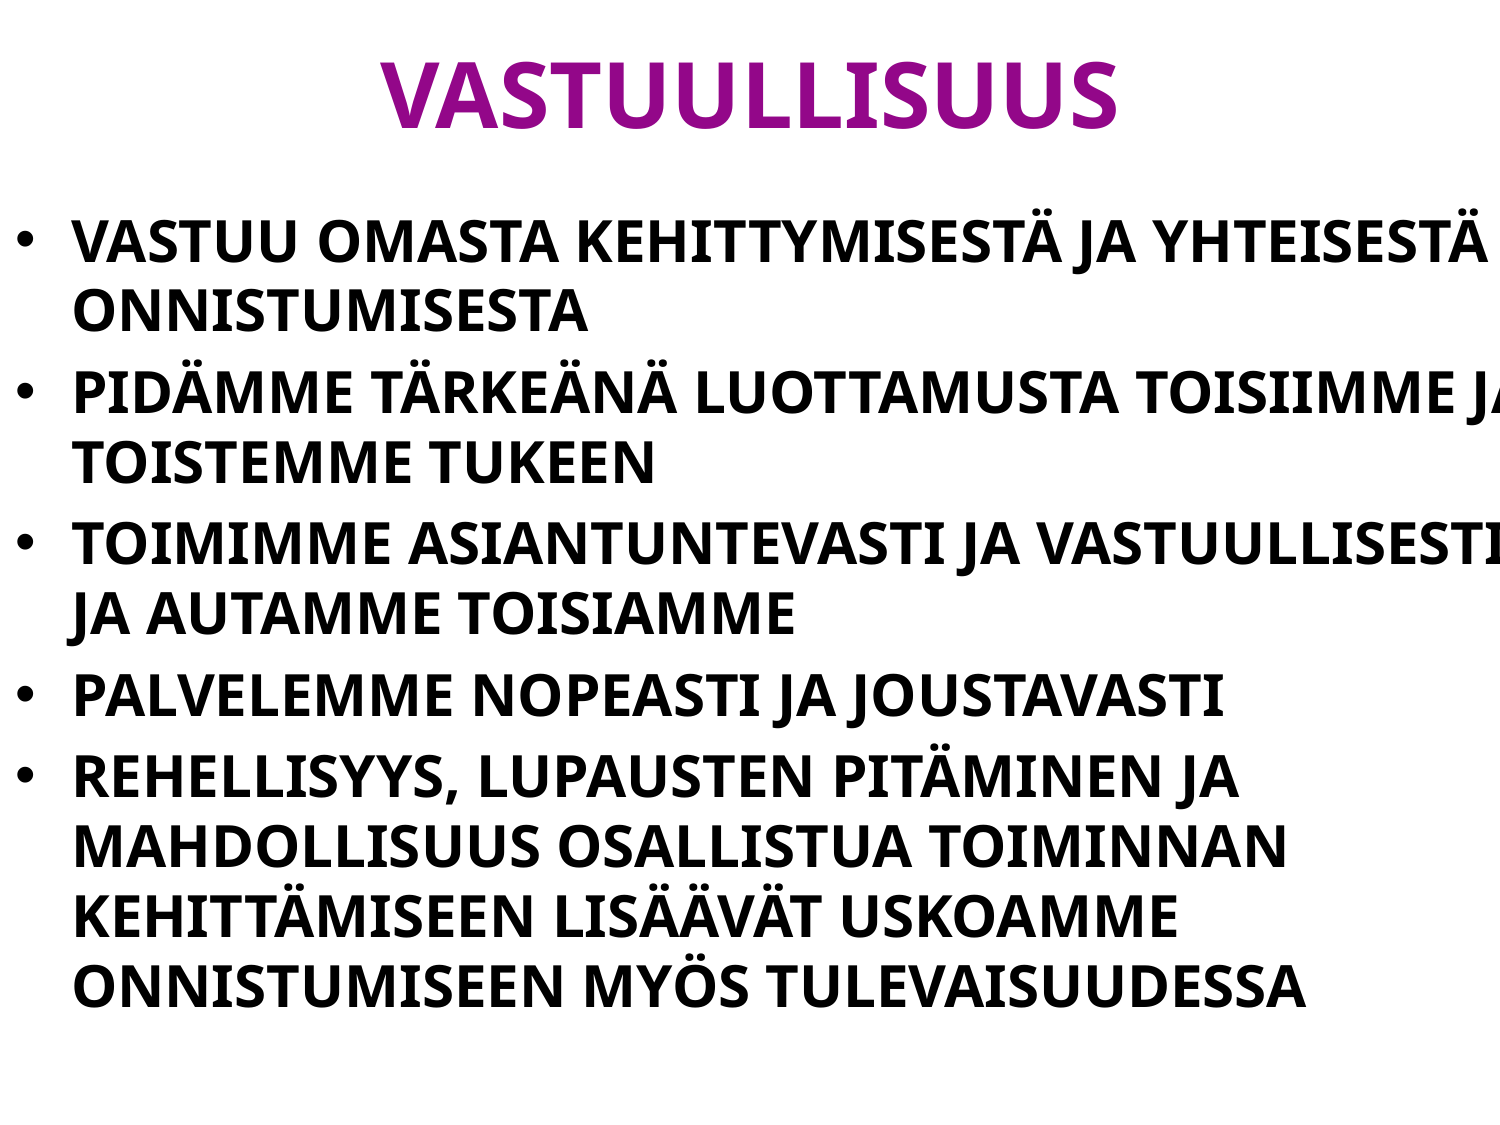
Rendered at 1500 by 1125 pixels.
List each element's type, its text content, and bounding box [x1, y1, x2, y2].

list VASTUU OMASTA KEHITTYMISESTÄ JA YHTEISESTÄ ONNISTUMISESTA PIDÄMME TÄRKEÄNÄ LUOTTAMUSTA TOISIIMME JA TOISTEMME TUKEEN TOIMIMME ASIANTUNTEVASTI JA VASTUULLISESTI JA AUTAMME TOISIAMME PALVELEMME NOPEASTI JA JOUSTAVASTI REHELLISYYS, LUPAUSTEN PITÄMINEN JA MAHDOLLISUUS OSALLISTUA TOIMINNAN KEHITTÄMISEEN LISÄÄVÄT USKOAMME ONNISTUMISEEN MYÖS TULEVAISUUDESSA [0, 196, 1500, 1125]
title VASTUULLISUUS [75, 0, 1425, 185]
